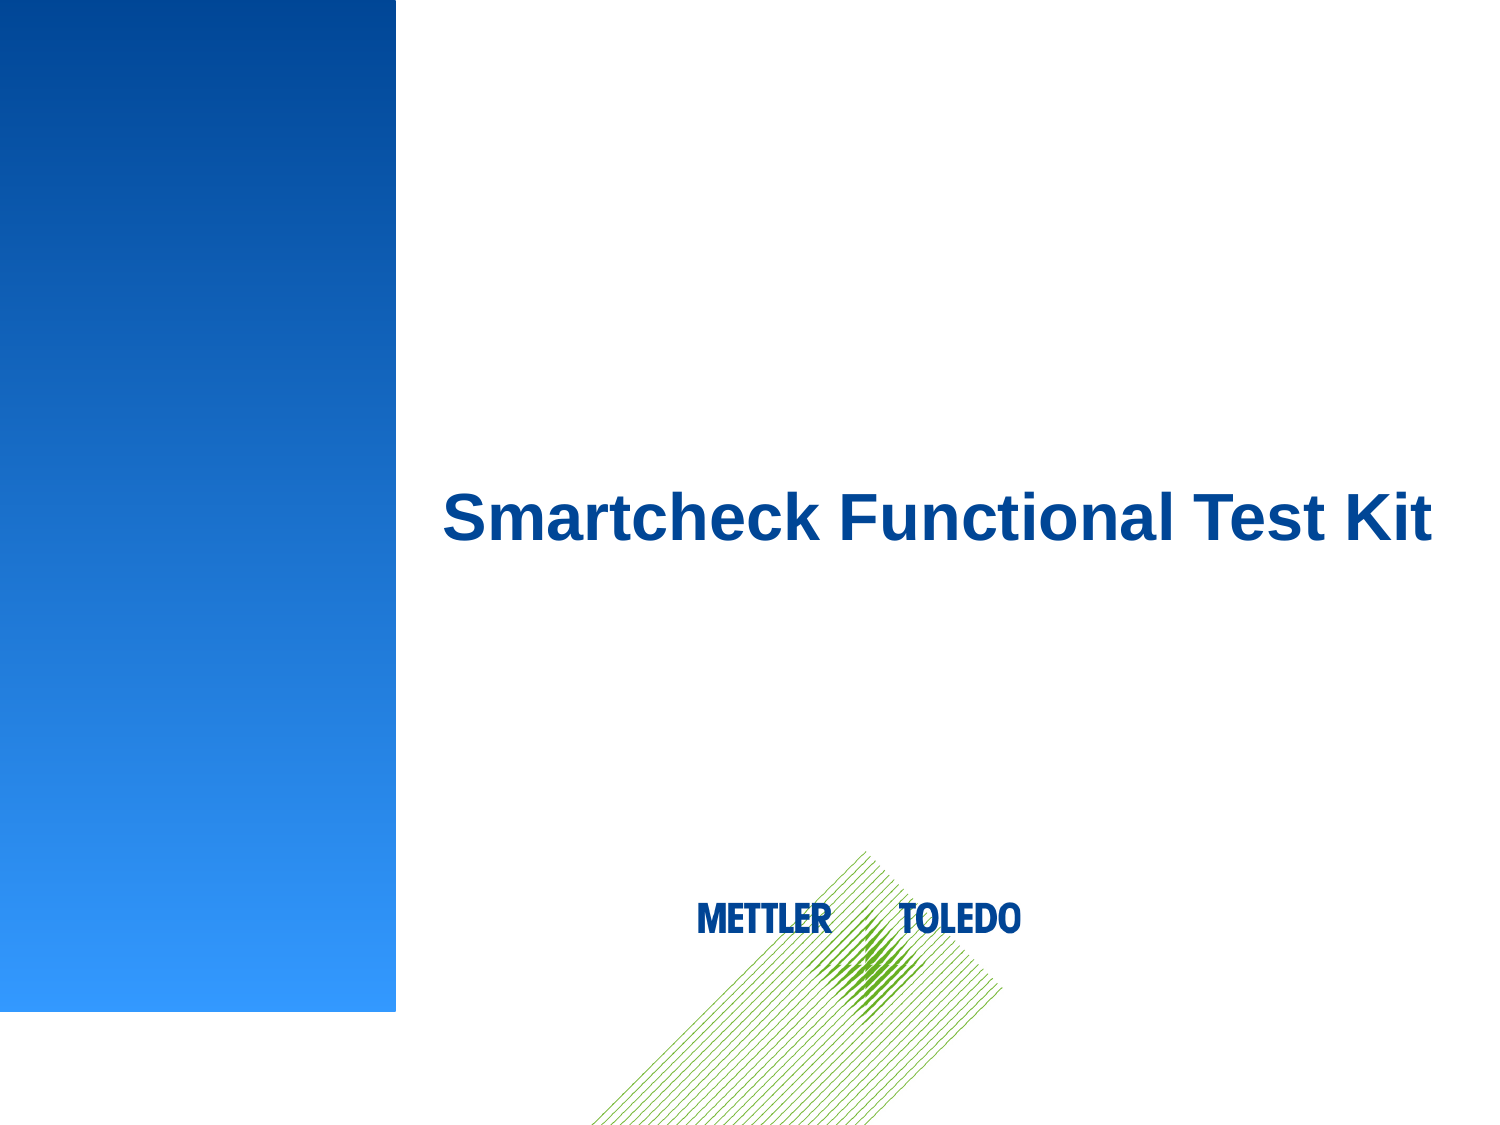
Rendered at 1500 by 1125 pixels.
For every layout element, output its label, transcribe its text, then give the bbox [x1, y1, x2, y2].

picture [574, 851, 1021, 1125]
title Smartcheck Functional Test Kit [442, 468, 1460, 566]
